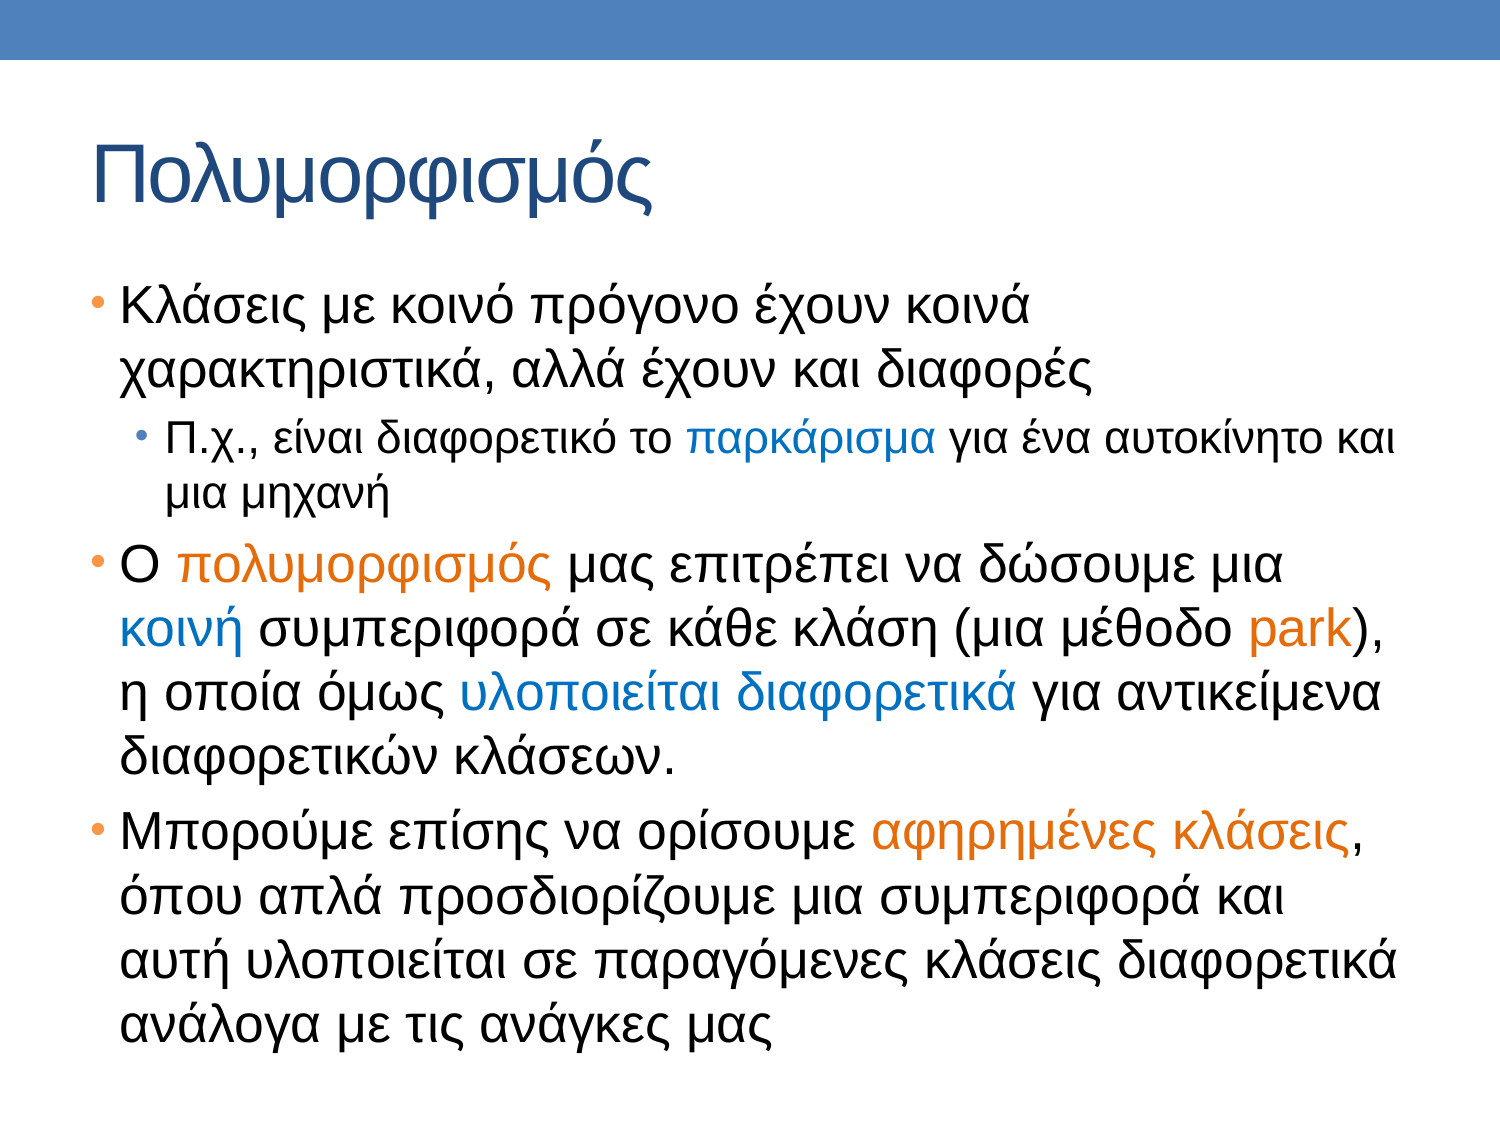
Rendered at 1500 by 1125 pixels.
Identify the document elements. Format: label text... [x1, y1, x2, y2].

title Πολυμορφισμός [75, 87, 1425, 250]
list Κλάσεις με κοινό πρόγονο έχουν κοινά χαρακτηριστικά, αλλά έχουν και διαφορές Π.χ., είναι διαφορετικό το παρκάρισμα για ένα αυτοκίνητο και μια μηχανή Ο πολυμορφισμός μας επιτρέπει να δώσουμε μια κοινή συμπεριφορά σε κάθε κλάση (μια μέθοδο park), η οποία όμως υλοποιείται διαφορετικά για αντικείμενα διαφορετικών κλάσεων. Μπορούμε επίσης να ορίσουμε αφηρημένες κλάσεις, όπου απλά προσδιορίζουμε μια συμπεριφορά και αυτή υλοποιείται σε παραγόμενες κλάσεις διαφορετικά ανάλογα με τις ανάγκες μας [75, 262, 1425, 1063]
